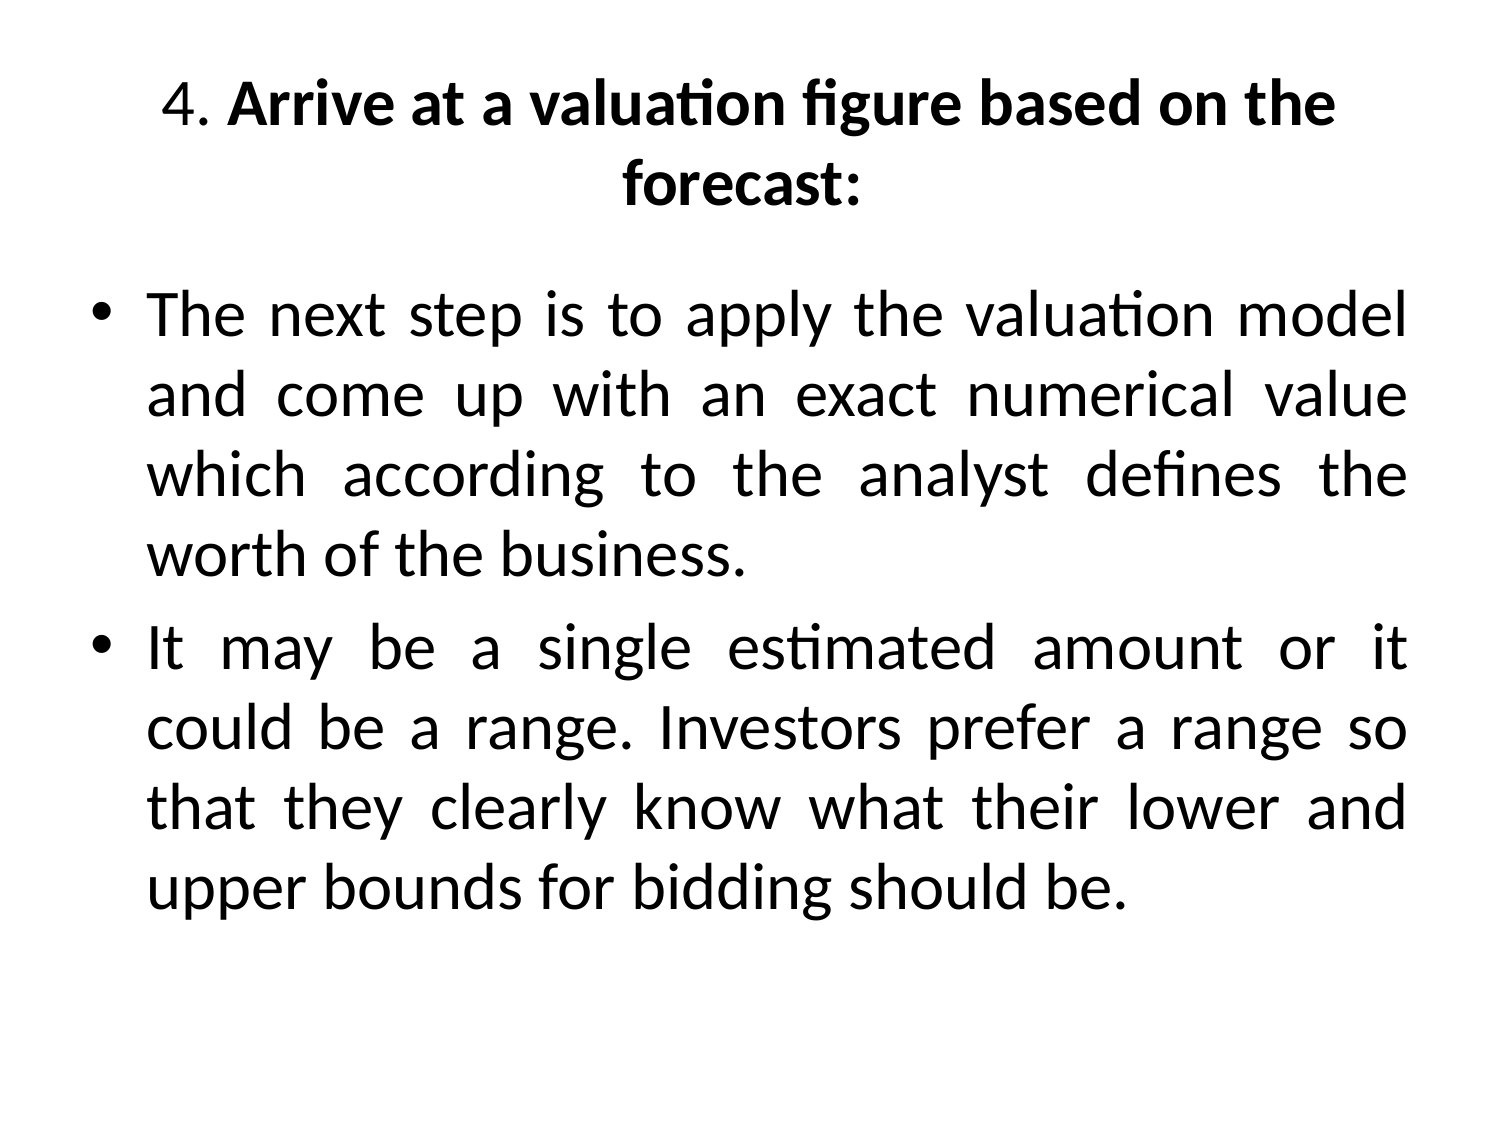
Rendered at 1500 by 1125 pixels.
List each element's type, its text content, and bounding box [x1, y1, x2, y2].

title 4. Arrive at a valuation figure based on the forecast: [75, 45, 1425, 233]
list The next step is to apply the valuation model and come up with an exact numerical value which according to the analyst defines the worth of the business. It may be a single estimated amount or it could be a range. Investors prefer a range so that they clearly know what their lower and upper bounds for bidding should be. [75, 262, 1425, 1005]
